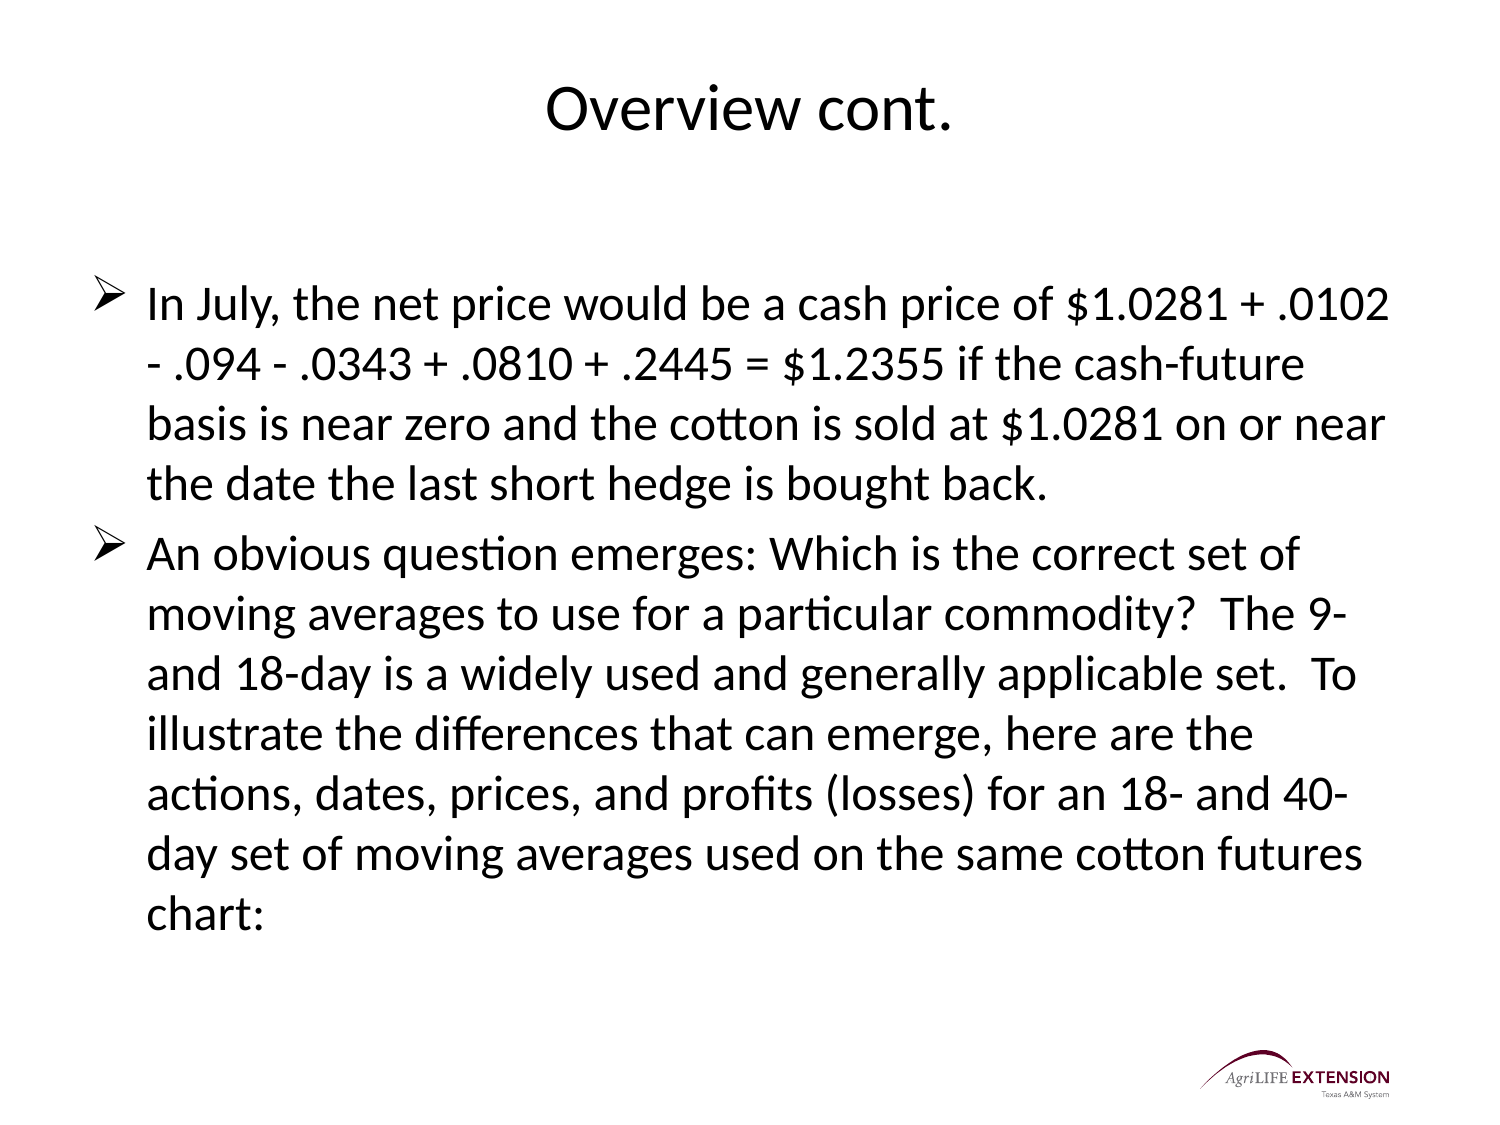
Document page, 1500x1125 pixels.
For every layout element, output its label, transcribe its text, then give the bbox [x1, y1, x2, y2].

list In July, the net price would be a cash price of $1.0281 + .0102 - .094 - .0343 + .0810 + .2445 = $1.2355 if the cash-future basis is near zero and the cotton is sold at $1.0281 on or near the date the last short hedge is bought back. An obvious question emerges: Which is the correct set of moving averages to use for a particular commodity? The 9-and 18-day is a widely used and generally applicable set. To illustrate the differences that can emerge, here are the actions, dates, prices, and profits (losses) for an 18- and 40-day set of moving averages used on the same cotton futures chart: [75, 262, 1425, 1005]
picture [1199, 1049, 1390, 1100]
title Overview cont. [75, 45, 1425, 163]
